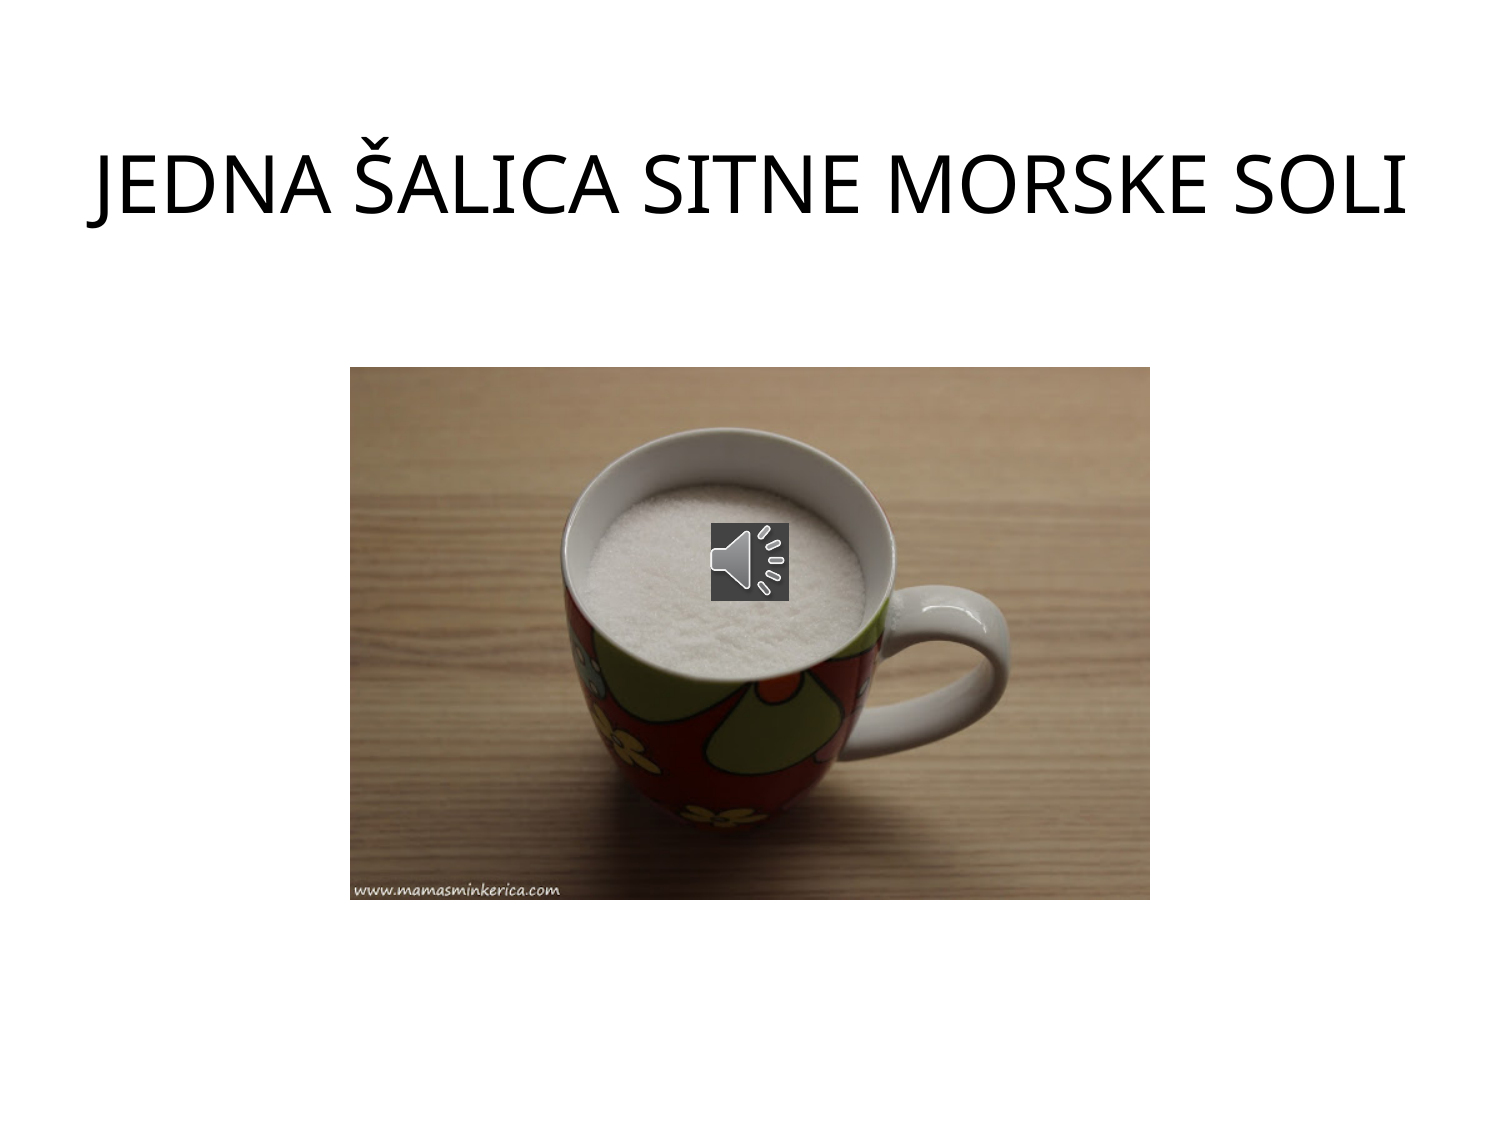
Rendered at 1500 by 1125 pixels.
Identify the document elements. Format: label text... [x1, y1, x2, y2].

picture [709, 522, 791, 603]
title JEDNA ŠALICA SITNE MORSKE SOLI [76, 87, 1427, 275]
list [349, 367, 1151, 901]
